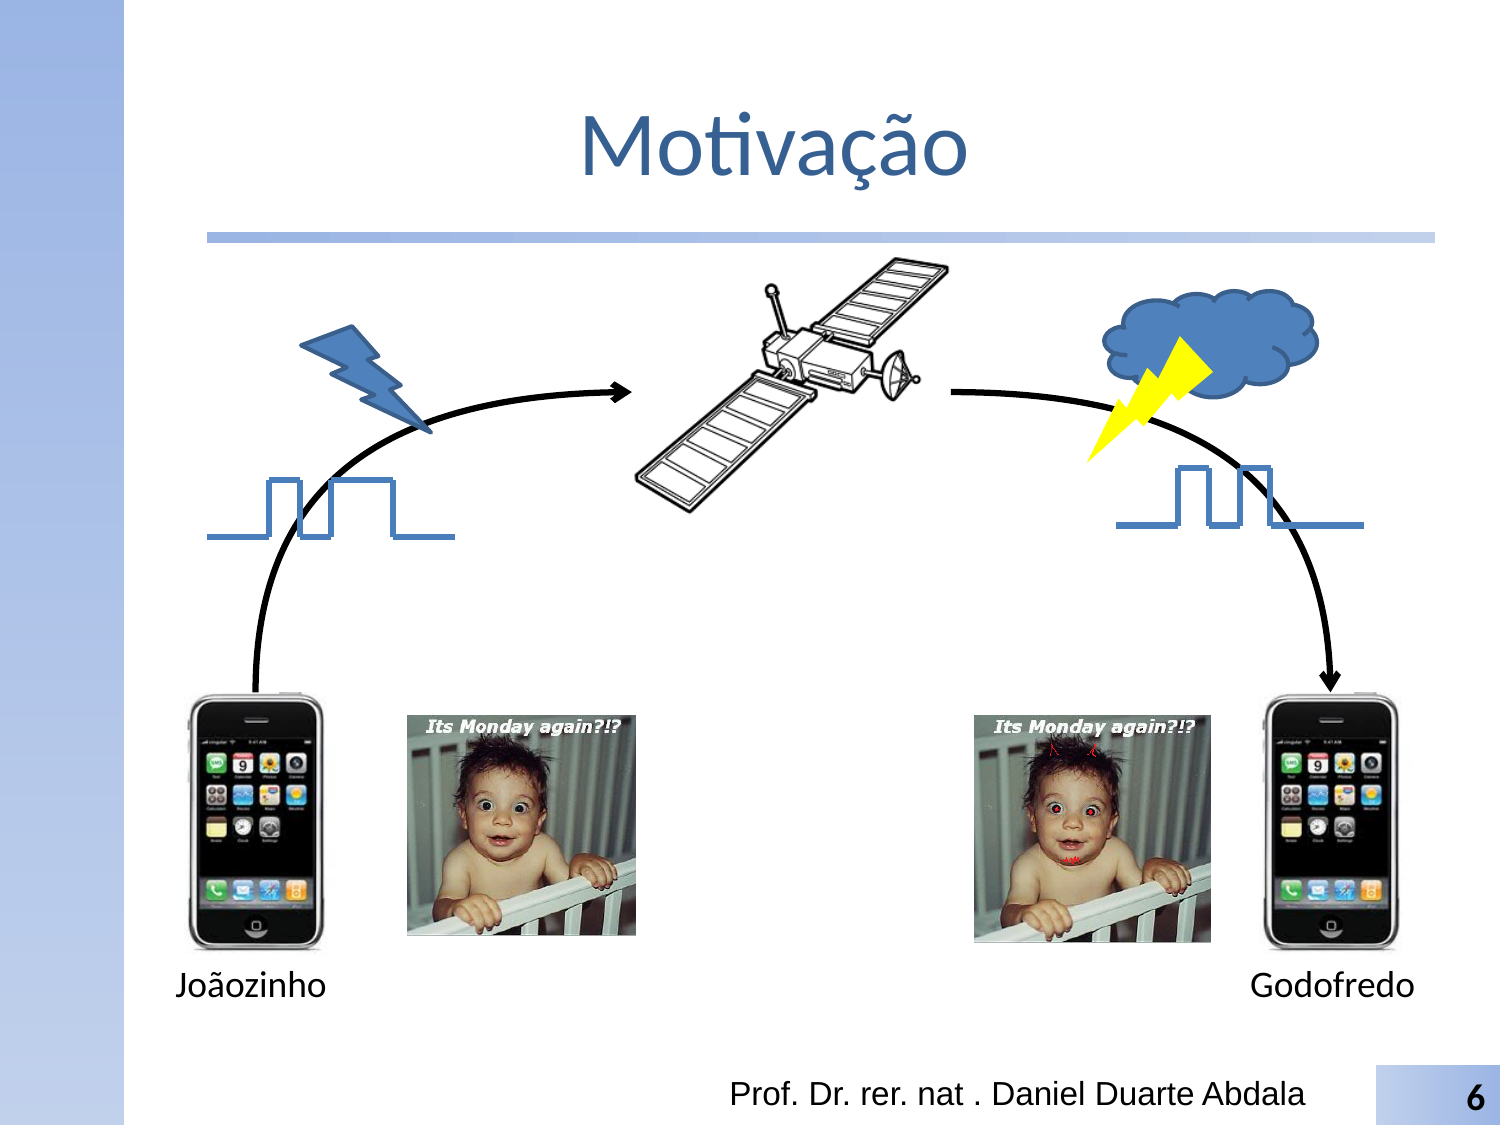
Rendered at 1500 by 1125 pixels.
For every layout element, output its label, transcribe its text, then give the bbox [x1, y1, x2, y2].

text_box [1102, 288, 1320, 390]
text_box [950, 391, 1331, 693]
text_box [206, 479, 455, 538]
picture [407, 715, 637, 936]
text_box Godofredo [1235, 952, 1431, 1012]
text_box [1133, 334, 1216, 390]
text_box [293, 353, 595, 731]
picture [170, 692, 341, 956]
picture [631, 255, 952, 530]
text_box [298, 324, 378, 352]
text_box Joãozinho [160, 952, 342, 1012]
footer Prof. Dr. rer. nat . Daniel Duarte Abdala [714, 1065, 1344, 1125]
picture [1245, 692, 1416, 956]
slide_number 6 [1376, 1065, 1500, 1125]
picture [974, 715, 1211, 944]
title Motivação [123, 45, 1425, 233]
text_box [1115, 467, 1365, 526]
